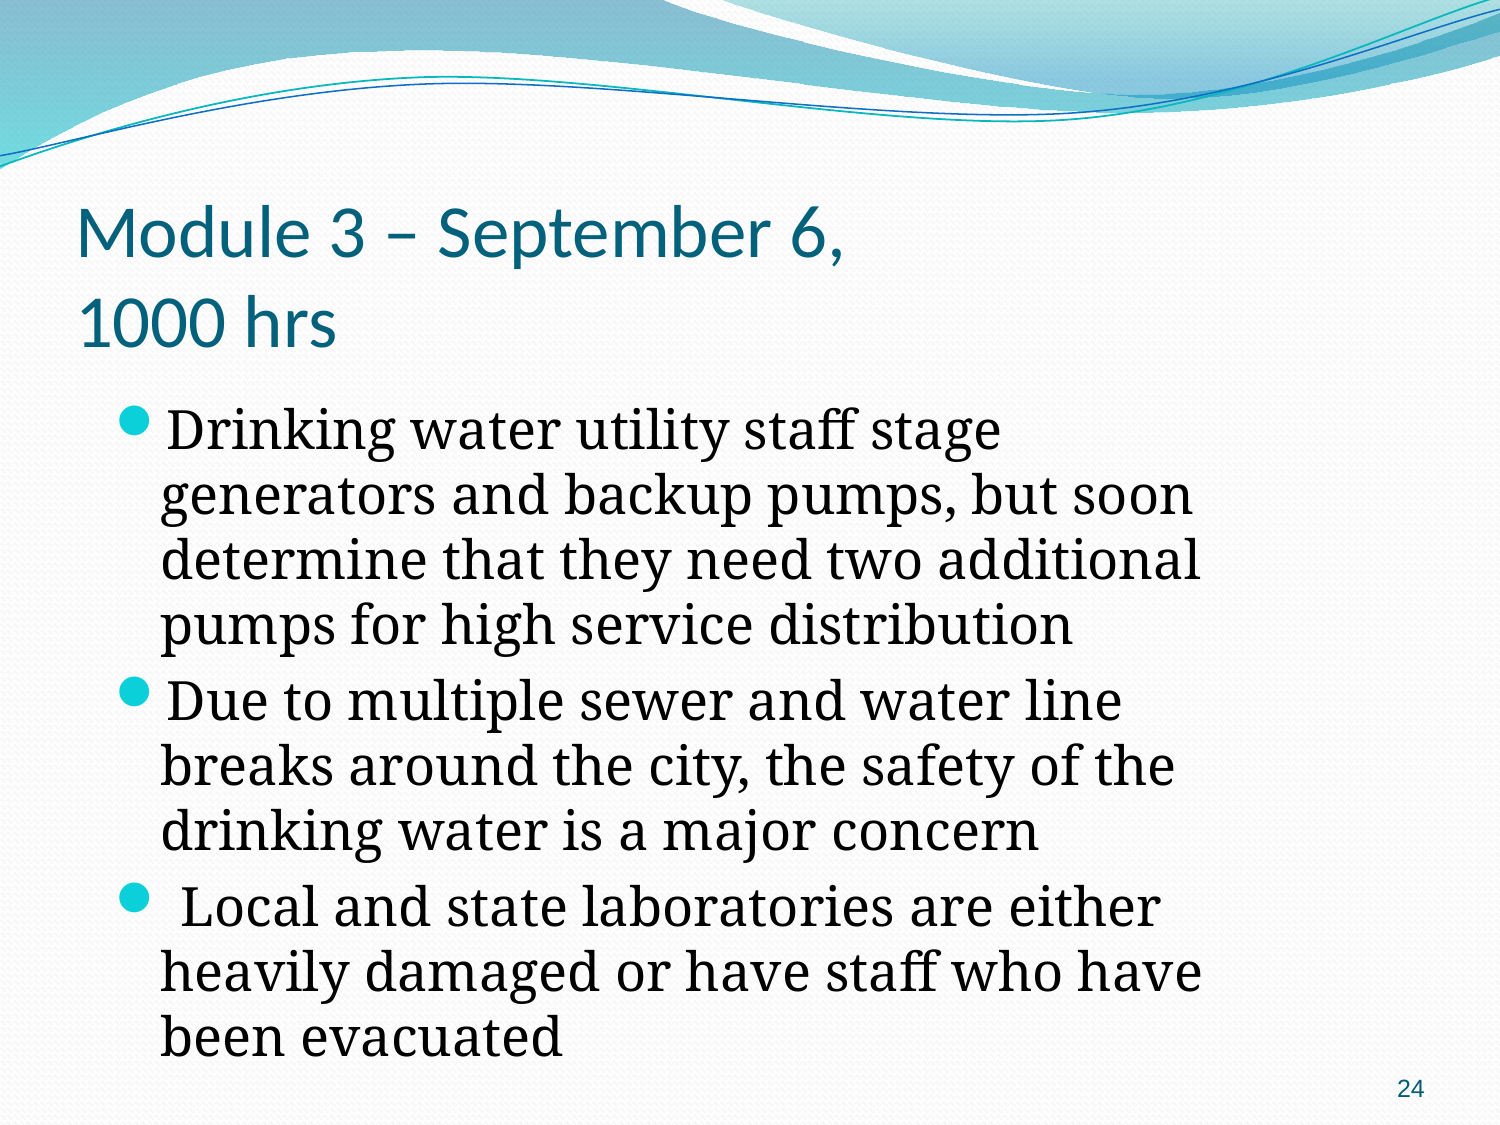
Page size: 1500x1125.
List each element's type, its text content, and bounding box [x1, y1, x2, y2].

list Drinking water utility staff stage generators and backup pumps, but soon determine that they need two additional pumps for high service distribution Due to multiple sewer and water line breaks around the city, the safety of the drinking water is a major concern Local and state laboratories are either heavily damaged or have staff who have been evacuated [100, 387, 1301, 1125]
title Module 3 – September 6, 1000 hrs [75, 174, 1425, 363]
slide_number 24 [1299, 1042, 1425, 1103]
